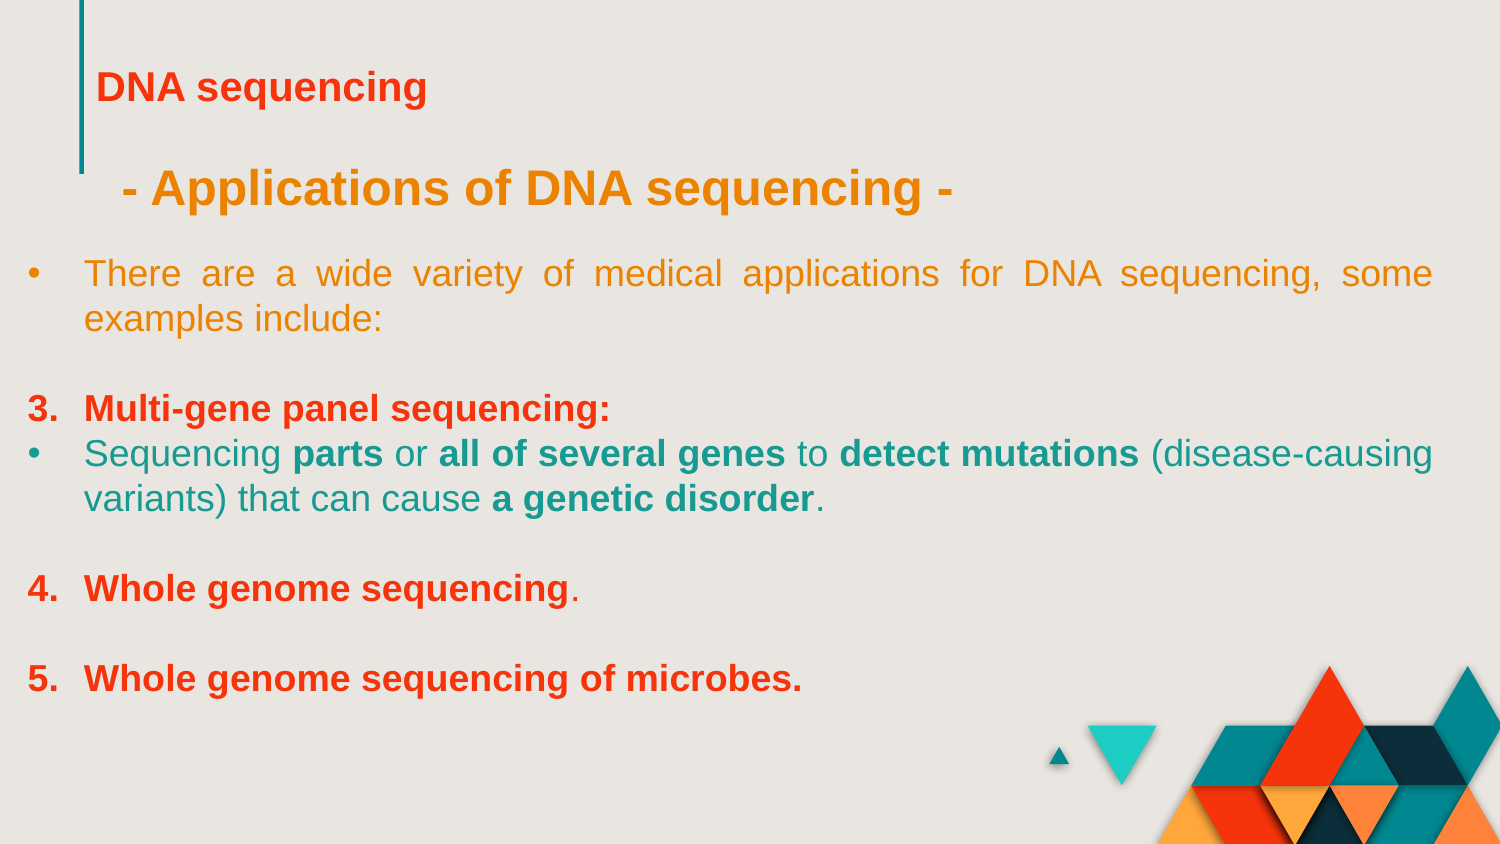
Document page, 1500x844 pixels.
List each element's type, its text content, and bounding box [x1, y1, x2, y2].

text_box DNA sequencing [78, 52, 446, 118]
title - Applications of DNA sequencing - [106, 136, 985, 231]
text_box There are a wide variety of medical applications for DNA sequencing, some examples include: Multi-gene panel sequencing: Sequencing parts or all of several genes to detect mutations (disease-causing variants) that can cause a genetic disorder. Whole genome sequencing. Whole genome sequencing of microbes. [12, 242, 1449, 707]
